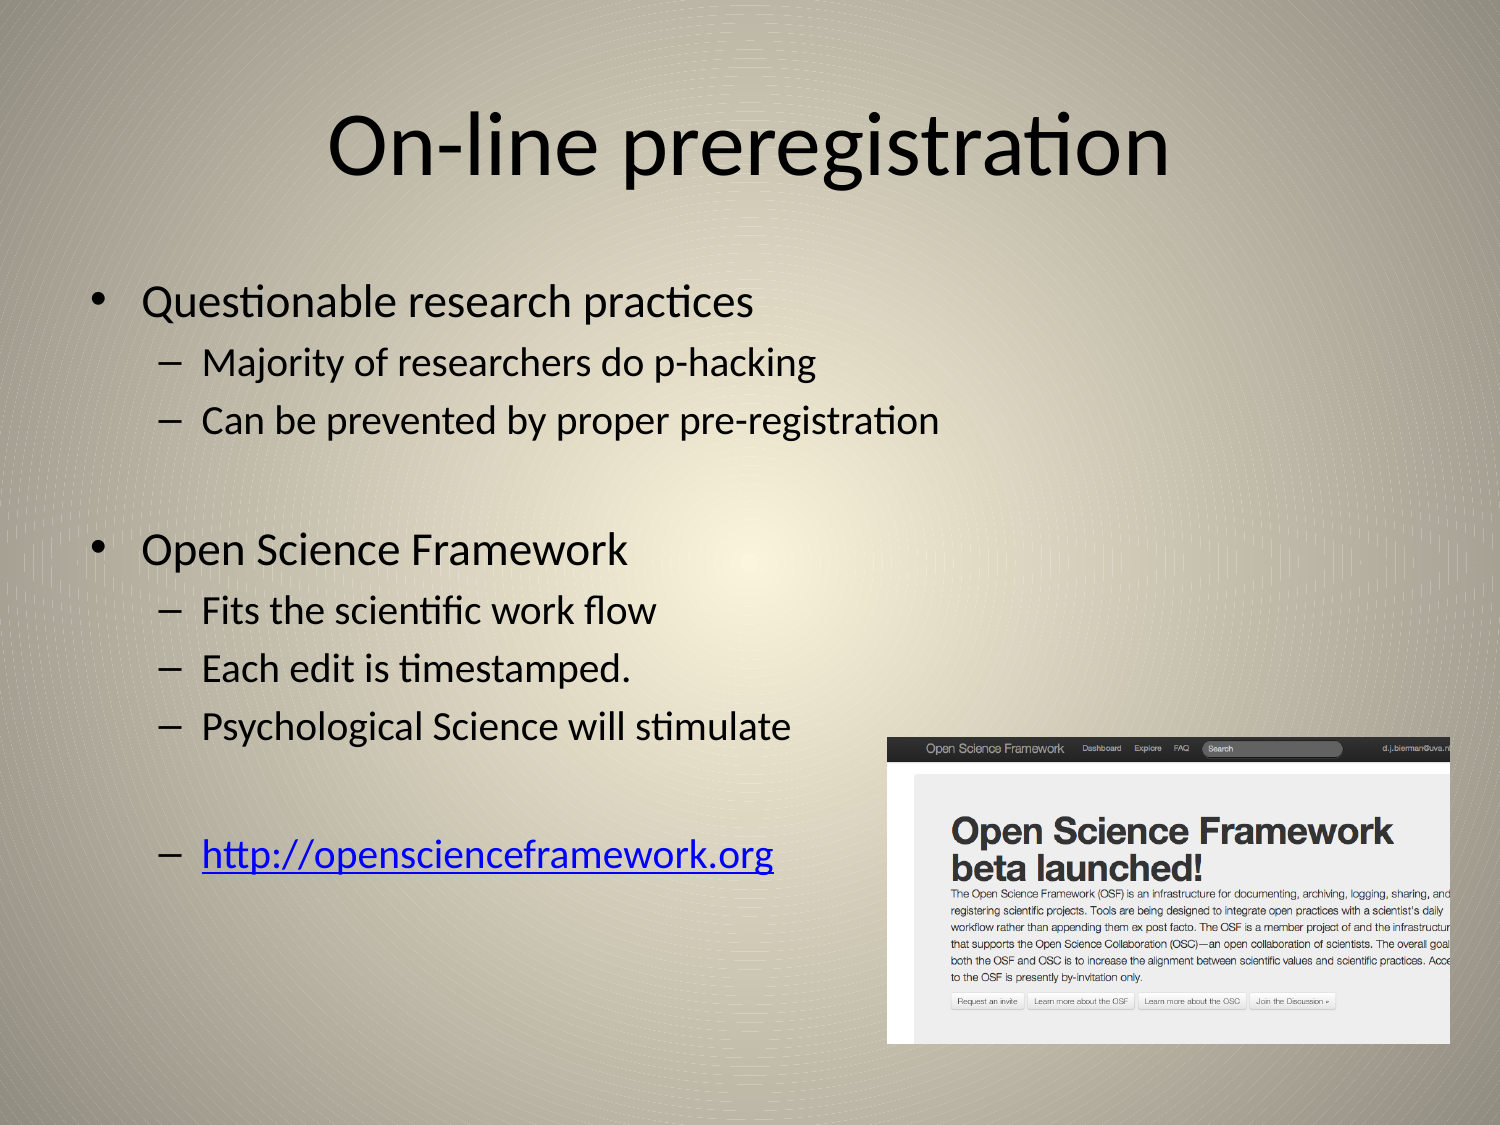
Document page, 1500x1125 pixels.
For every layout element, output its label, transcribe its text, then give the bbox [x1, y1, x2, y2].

picture [887, 737, 1451, 1044]
list Questionable research practices Majority of researchers do p-hacking Can be prevented by proper pre-registration Open Science Framework Fits the scientific work flow Each edit is timestamped. Psychological Science will stimulate http://openscienceframework.org [75, 262, 1425, 1005]
title On-line preregistration [75, 45, 1425, 233]
